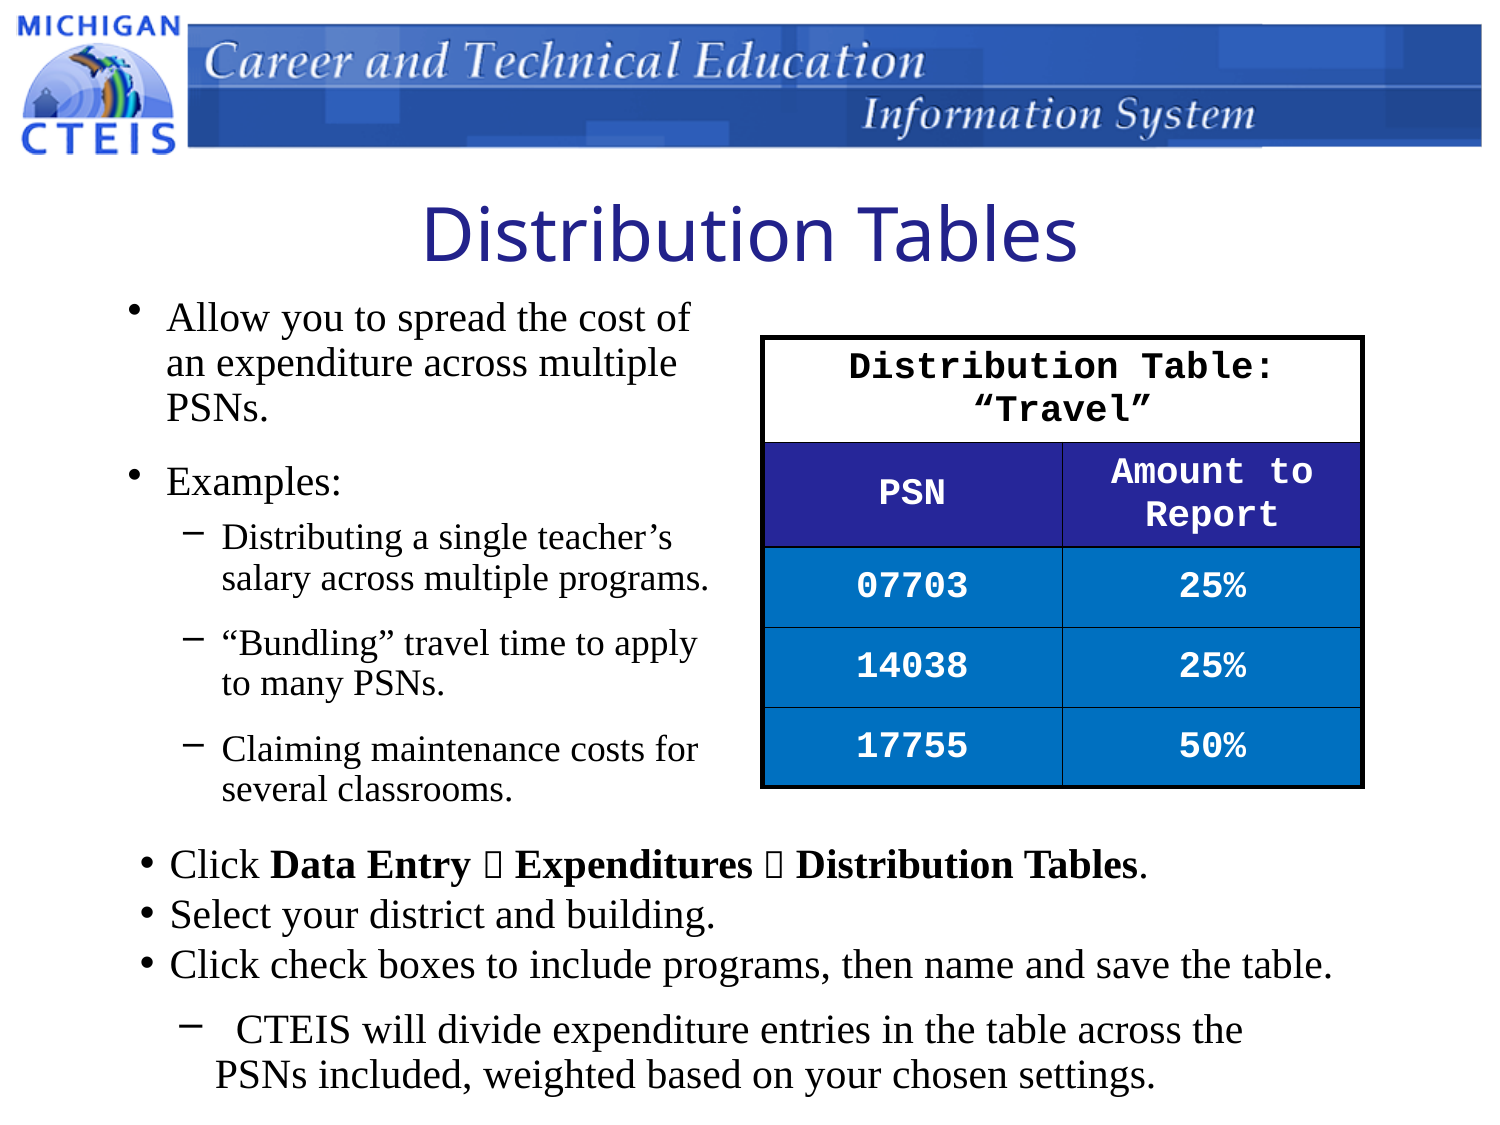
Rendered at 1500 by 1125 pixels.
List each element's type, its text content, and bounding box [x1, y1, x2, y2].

table_cell 14038 [765, 628, 1062, 707]
table_cell 25% [1063, 628, 1360, 707]
table_header Distribution Table: “Travel” [765, 340, 1360, 442]
table_cell 25% [1063, 548, 1360, 627]
text_box Click Data Entry  Expenditures  Distribution Tables. Select your district and building. Click check boxes to include programs, then name and save the table. CTEIS will divide expenditure entries in the table across the PSNs included, weighted based on your chosen settings. [125, 829, 1363, 1106]
table_cell 17755 [765, 708, 1062, 785]
table_cell 50% [1063, 708, 1360, 785]
table_cell PSN [765, 443, 1062, 546]
title Distribution Tables [112, 137, 1388, 325]
table_cell Amount to Report [1063, 443, 1360, 546]
list Allow you to spread the cost of an expenditure across multiple PSNs. Examples: Distributing a single teacher’s salary across multiple programs. “Bundling” travel time to apply to many PSNs. Claiming maintenance costs for several classrooms. [112, 287, 738, 850]
table_cell 07703 [765, 548, 1062, 627]
picture [9, 15, 1491, 155]
